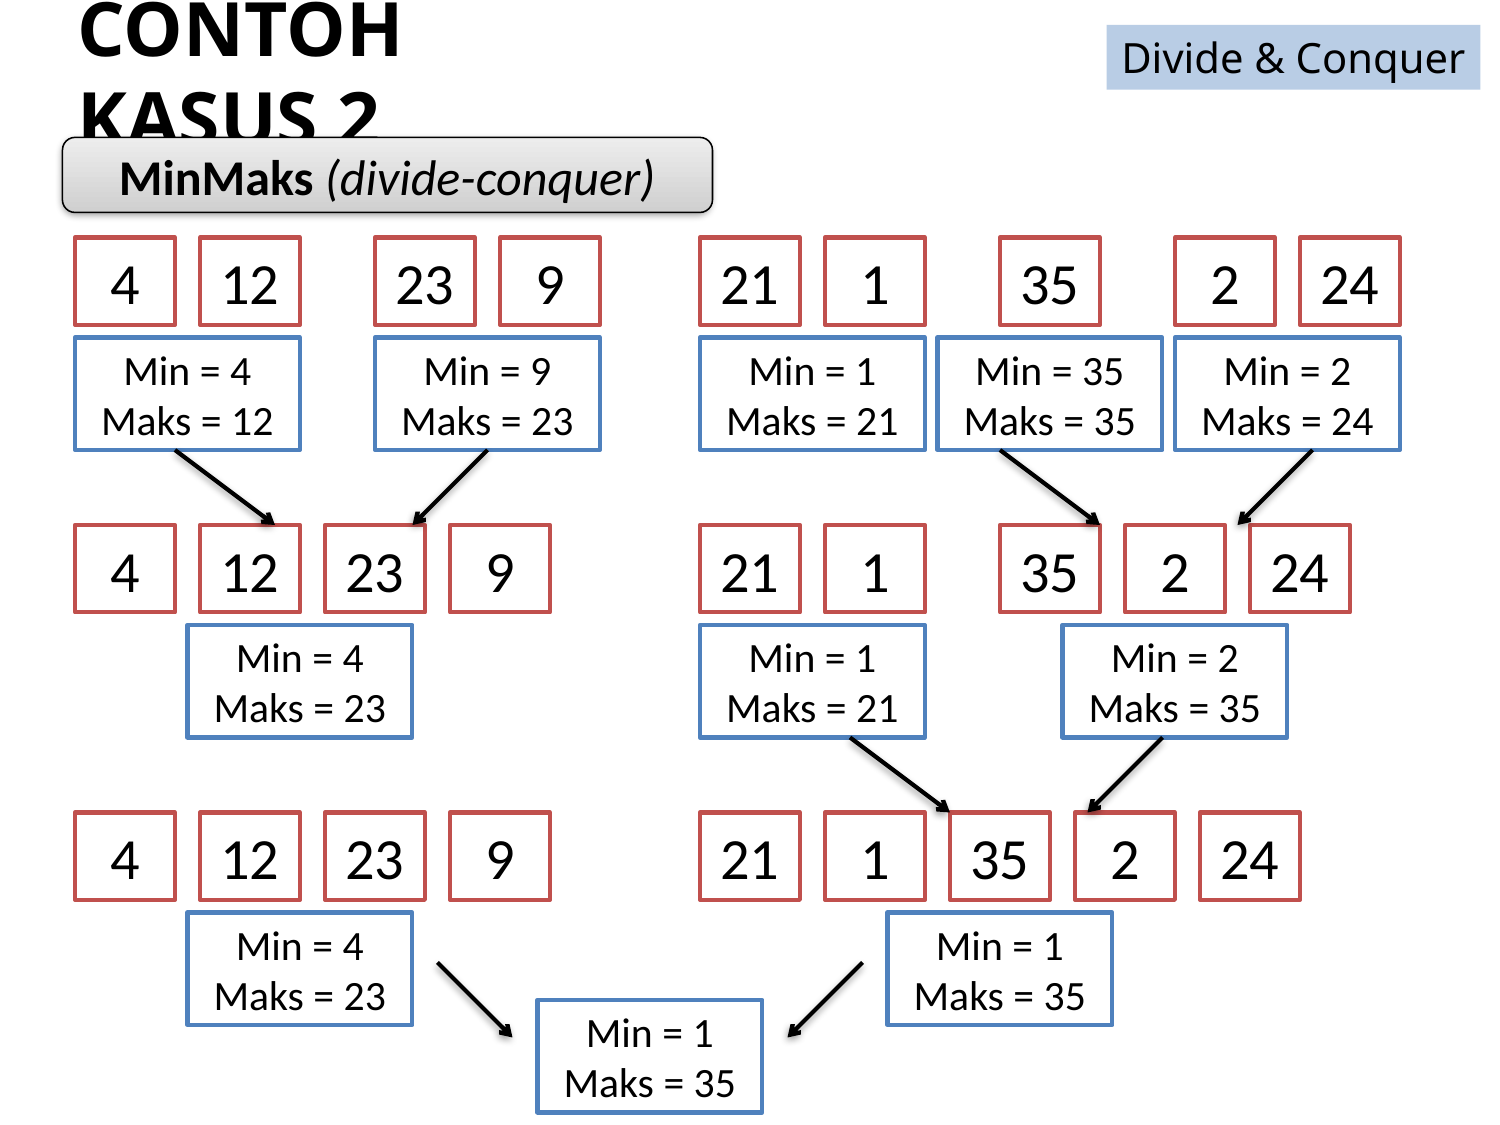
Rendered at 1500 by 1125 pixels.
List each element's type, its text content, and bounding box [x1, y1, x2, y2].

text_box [1237, 449, 1313, 526]
text_box 23 [373, 235, 477, 327]
text_box 21 [698, 810, 802, 902]
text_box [1087, 737, 1163, 813]
text_box 35 [948, 810, 1052, 902]
text_box 12 [198, 523, 302, 614]
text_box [787, 962, 863, 1038]
text_box 9 [448, 810, 552, 902]
text_box 21 [698, 523, 802, 614]
title CONTOH KASUS 2 [62, 37, 550, 105]
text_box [174, 449, 276, 526]
text_box Min = 4 Maks = 23 [185, 910, 414, 1027]
text_box 23 [323, 810, 427, 902]
text_box Min = 4 Maks = 23 [185, 623, 414, 740]
text_box 4 [73, 523, 177, 614]
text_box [849, 737, 951, 813]
text_box 24 [1298, 235, 1402, 327]
text_box 2 [1123, 523, 1227, 614]
text_box Min = 1 Maks = 21 [698, 623, 927, 740]
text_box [999, 449, 1101, 526]
text_box Min = 1 Maks = 21 [698, 335, 927, 452]
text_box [437, 962, 513, 1038]
text_box 24 [1248, 523, 1352, 614]
text_box 1 [823, 523, 927, 614]
text_box Min = 4 Maks = 12 [73, 335, 302, 452]
text_box Min = 2 Maks = 35 [1060, 623, 1289, 740]
text_box 1 [823, 235, 927, 327]
text_box 4 [73, 235, 177, 327]
text_box 21 [698, 235, 802, 327]
text_box 35 [998, 235, 1102, 327]
text_box 24 [1198, 810, 1302, 902]
text_box 35 [998, 532, 1102, 614]
text_box Min = 35 Maks = 35 [935, 335, 1164, 452]
text_box MinMaks (divide-conquer) [61, 136, 714, 214]
text_box 4 [73, 810, 177, 902]
text_box Min = 1 Maks = 35 [885, 910, 1114, 1027]
text_box 2 [1073, 810, 1177, 902]
text_box 9 [448, 523, 552, 614]
text_box 12 [198, 810, 302, 902]
text_box 23 [323, 523, 427, 614]
text_box 1 [823, 810, 927, 902]
text_box Min = 2 Maks = 24 [1173, 335, 1402, 452]
text_box Min = 1 Maks = 35 [535, 998, 764, 1115]
text_box Min = 9 Maks = 23 [373, 335, 602, 452]
text_box 2 [1173, 235, 1277, 327]
text_box 9 [498, 235, 602, 327]
text_box Divide & Conquer [1106, 24, 1481, 90]
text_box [412, 449, 488, 526]
text_box 12 [198, 235, 302, 327]
